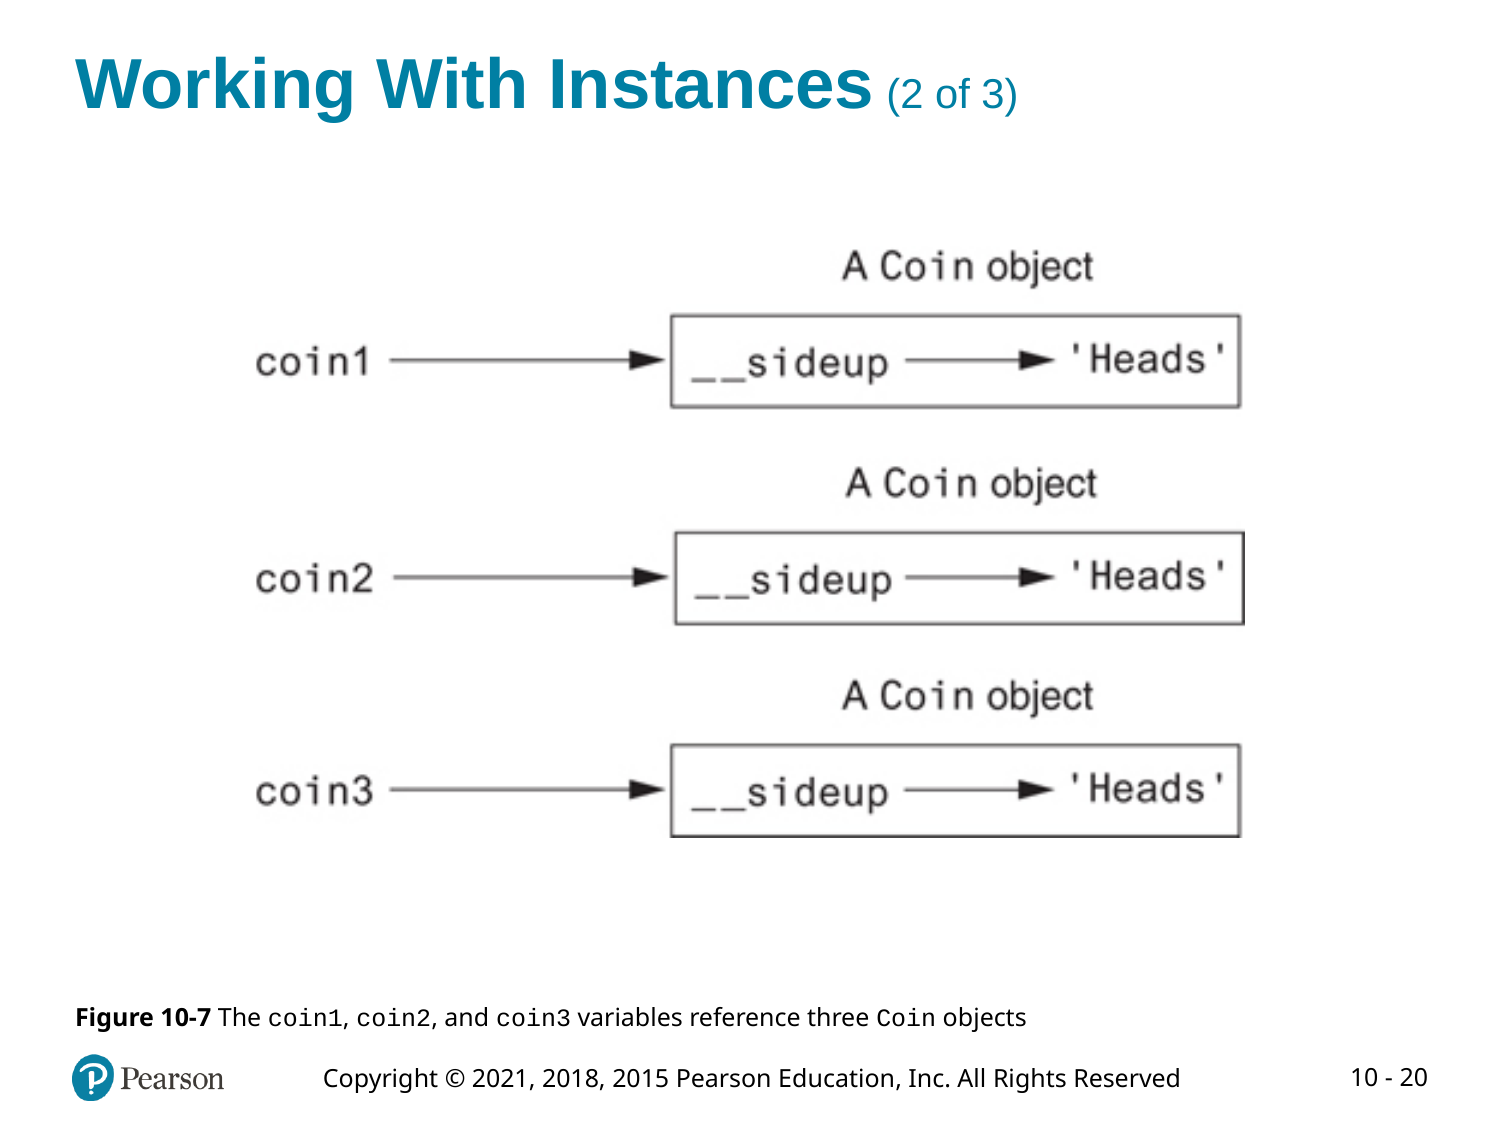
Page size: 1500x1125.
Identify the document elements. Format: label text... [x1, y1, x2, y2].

picture [72, 1087, 83, 1101]
list Figure 10-7 The coin1, coin2, and coin3 variables reference three Coin objects [75, 975, 1425, 1031]
title Working With Instances (2 of 3) [75, 37, 1425, 138]
picture [99, 1054, 224, 1101]
picture [81, 1064, 107, 1089]
picture [255, 246, 1245, 838]
picture [72, 1054, 89, 1072]
